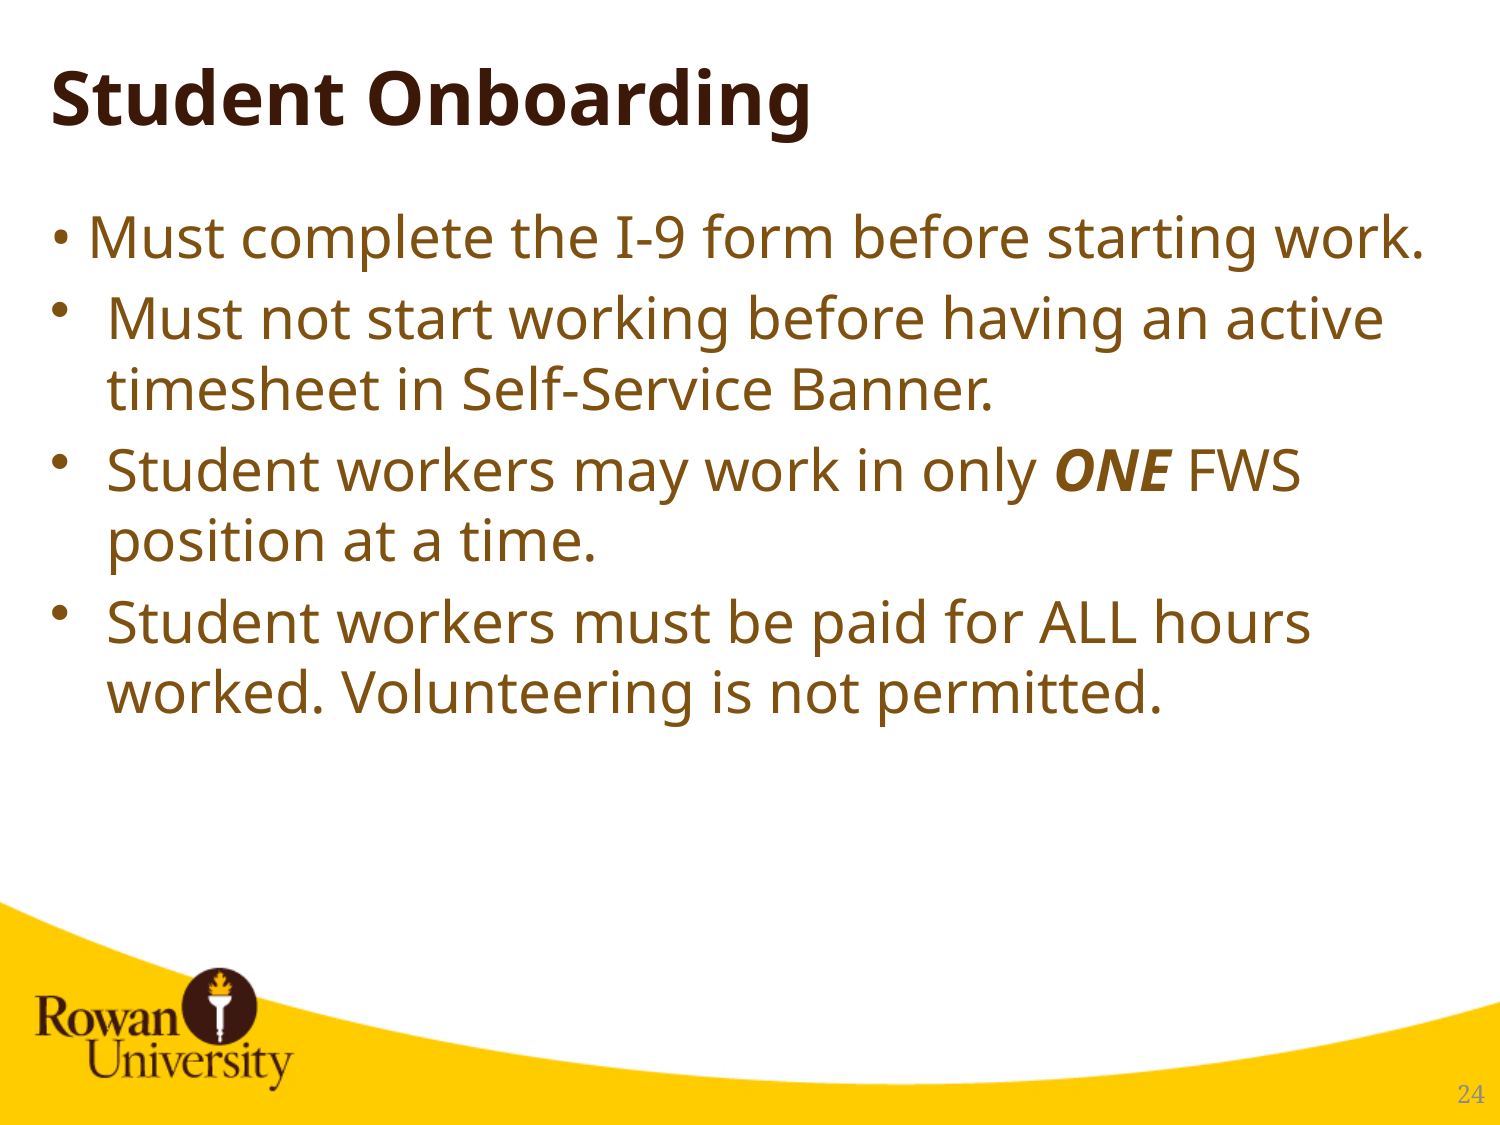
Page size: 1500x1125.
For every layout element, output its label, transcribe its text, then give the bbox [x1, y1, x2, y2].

picture [0, 0, 1500, 1125]
slide_number 25 [1162, 1065, 1500, 1125]
title Student Onboarding [49, 49, 1451, 176]
list • Must complete the I-9 form before starting work. Must not start working before having an active timesheet in Self-Service Banner. Student workers may work in only ONE FWS position at a time. Student workers must be paid for ALL hours worked. Volunteering is not permitted. [49, 199, 1451, 938]
